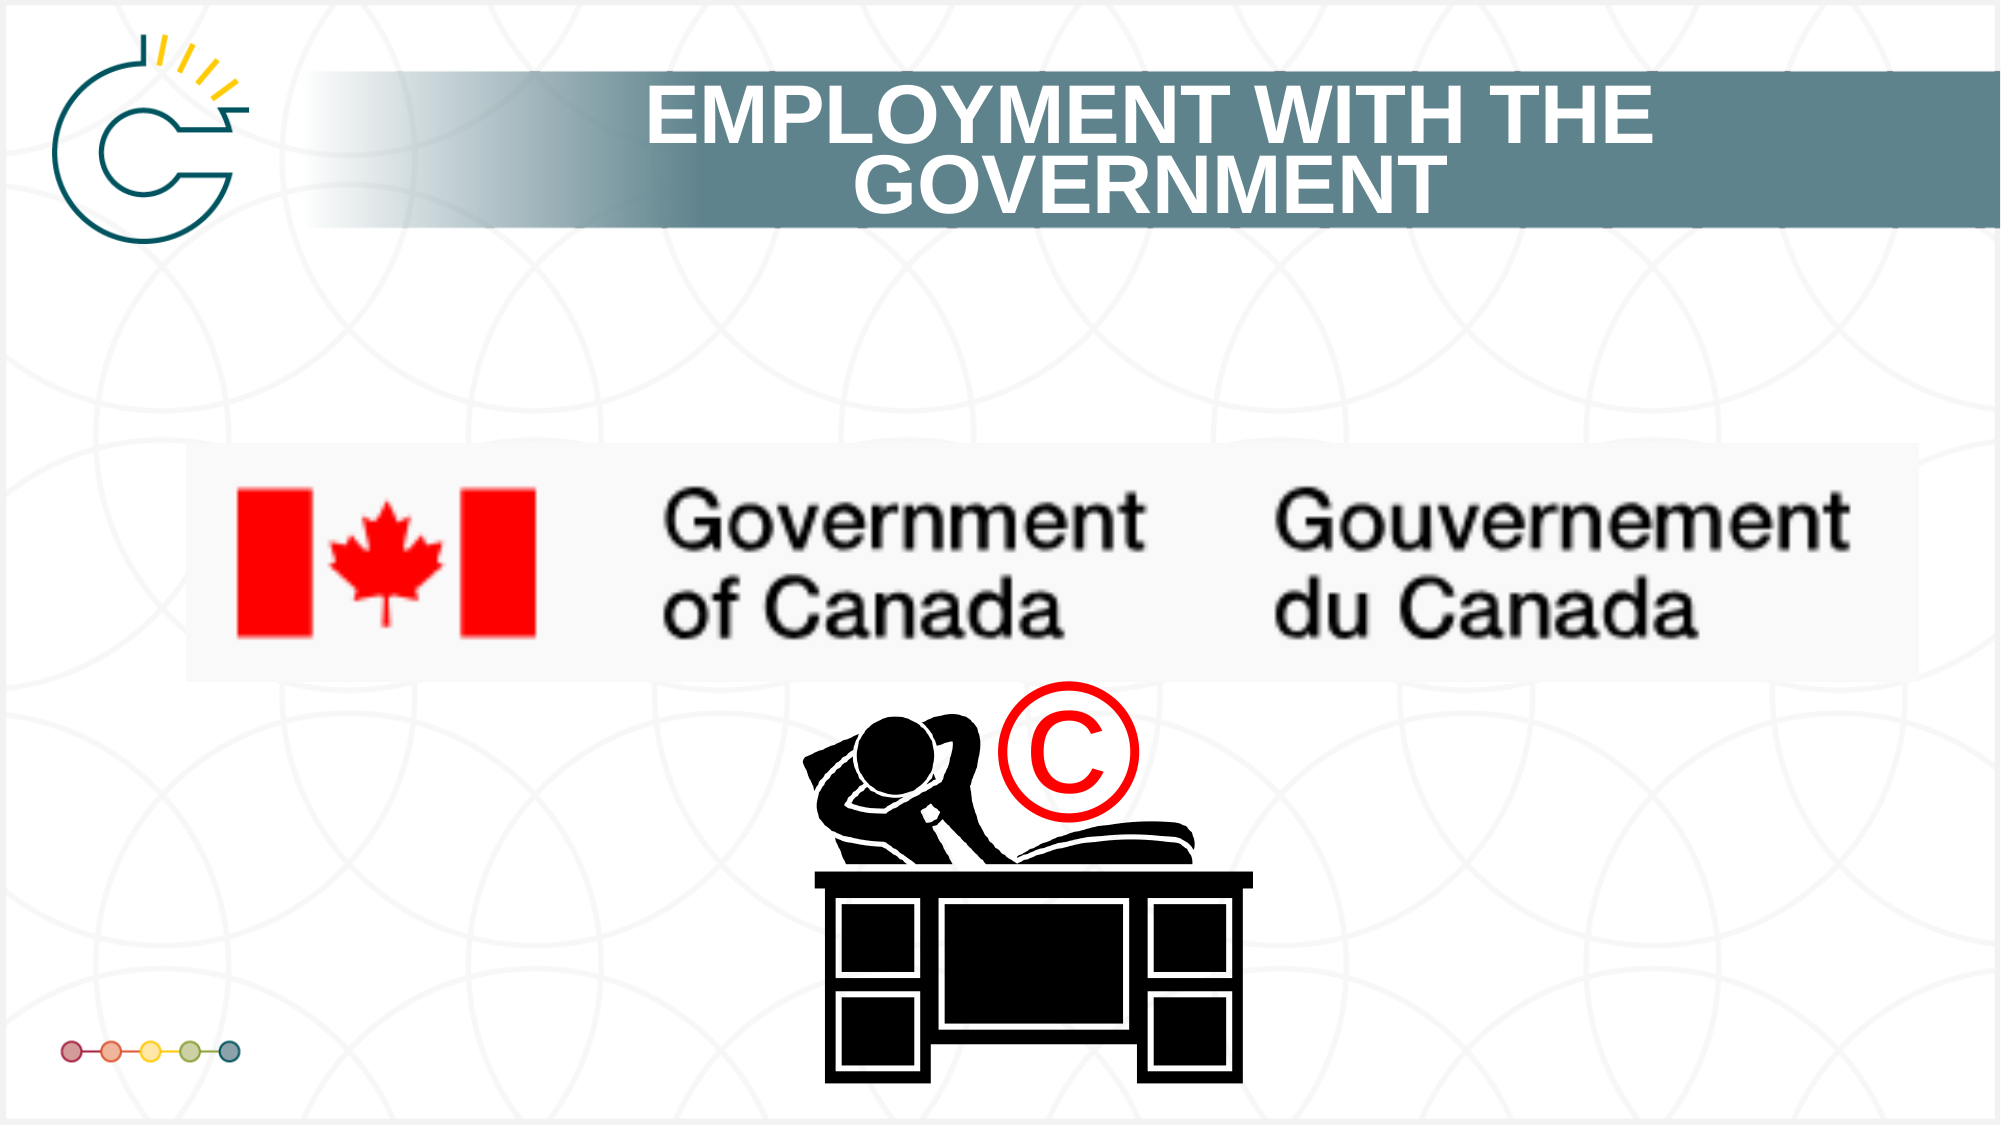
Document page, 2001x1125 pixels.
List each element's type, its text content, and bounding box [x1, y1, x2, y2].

picture [0, 0, 2001, 1125]
title EMPLOYMENT WITH THE GOVERNMENT [438, 86, 1863, 229]
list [185, 443, 1920, 682]
text_box © [980, 693, 1194, 701]
